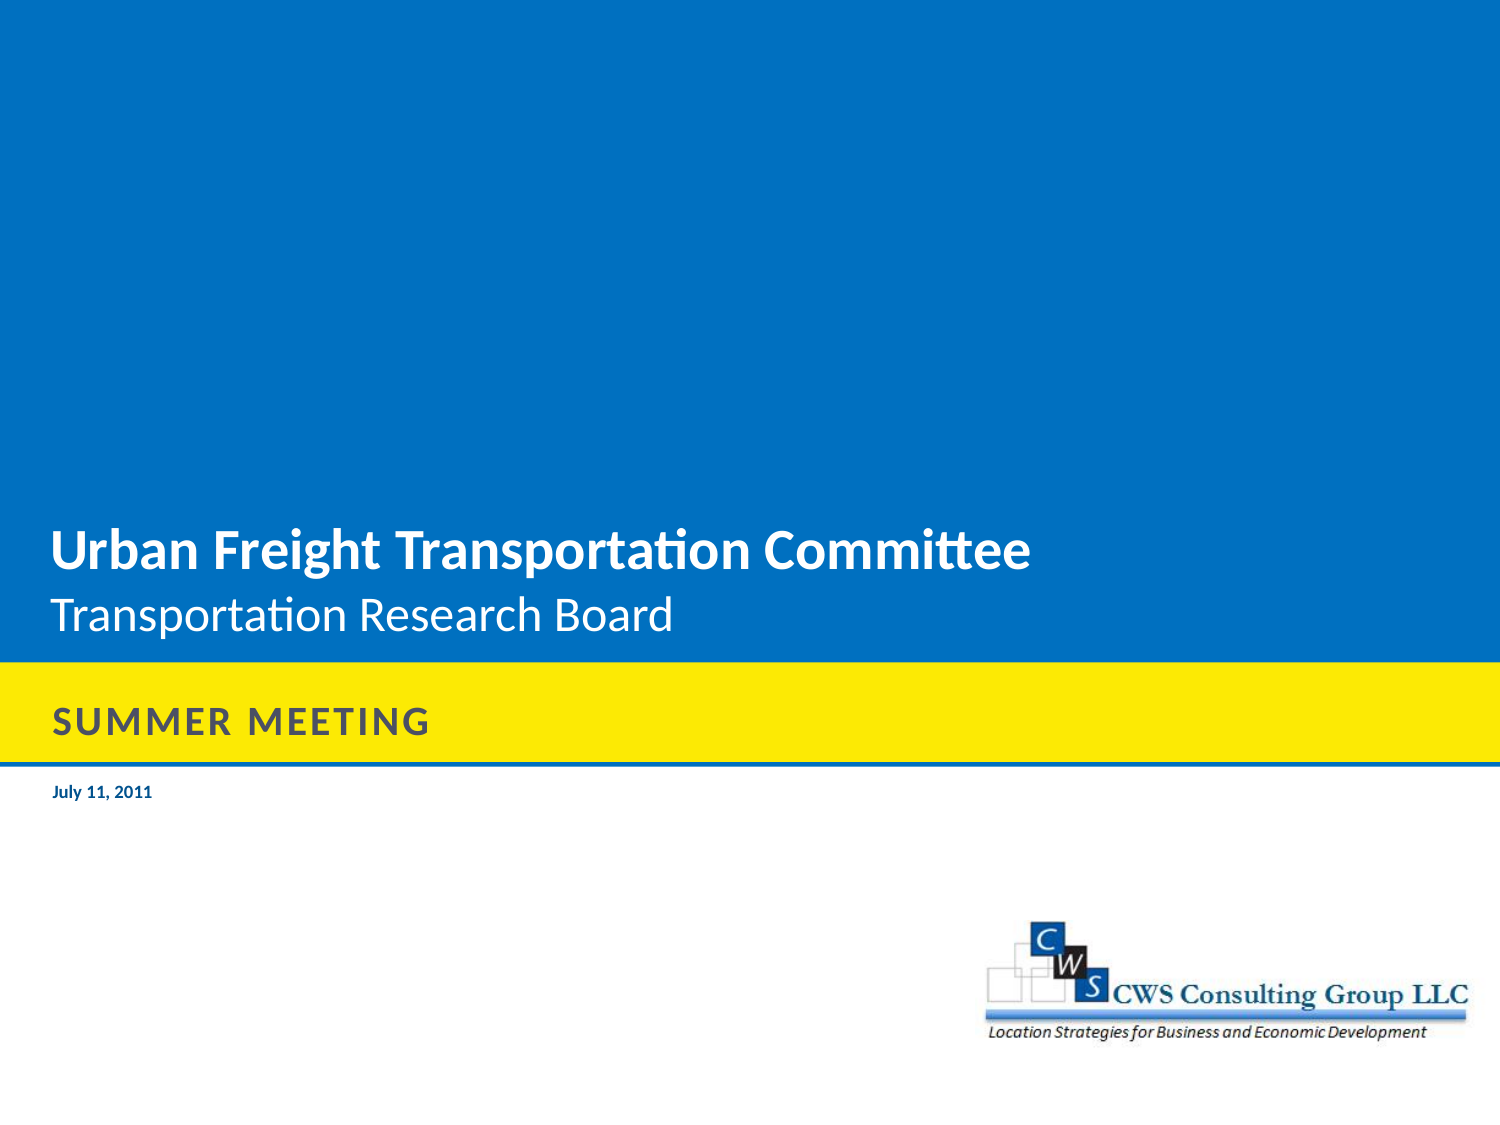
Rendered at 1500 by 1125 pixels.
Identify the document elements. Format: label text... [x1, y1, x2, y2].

text_box Urban Freight Transportation Committee Transportation Research Board [35, 503, 1475, 649]
title Summer Meeting [37, 675, 1225, 763]
subtitle July 11, 2011 [37, 771, 1176, 810]
picture [975, 920, 1488, 1050]
